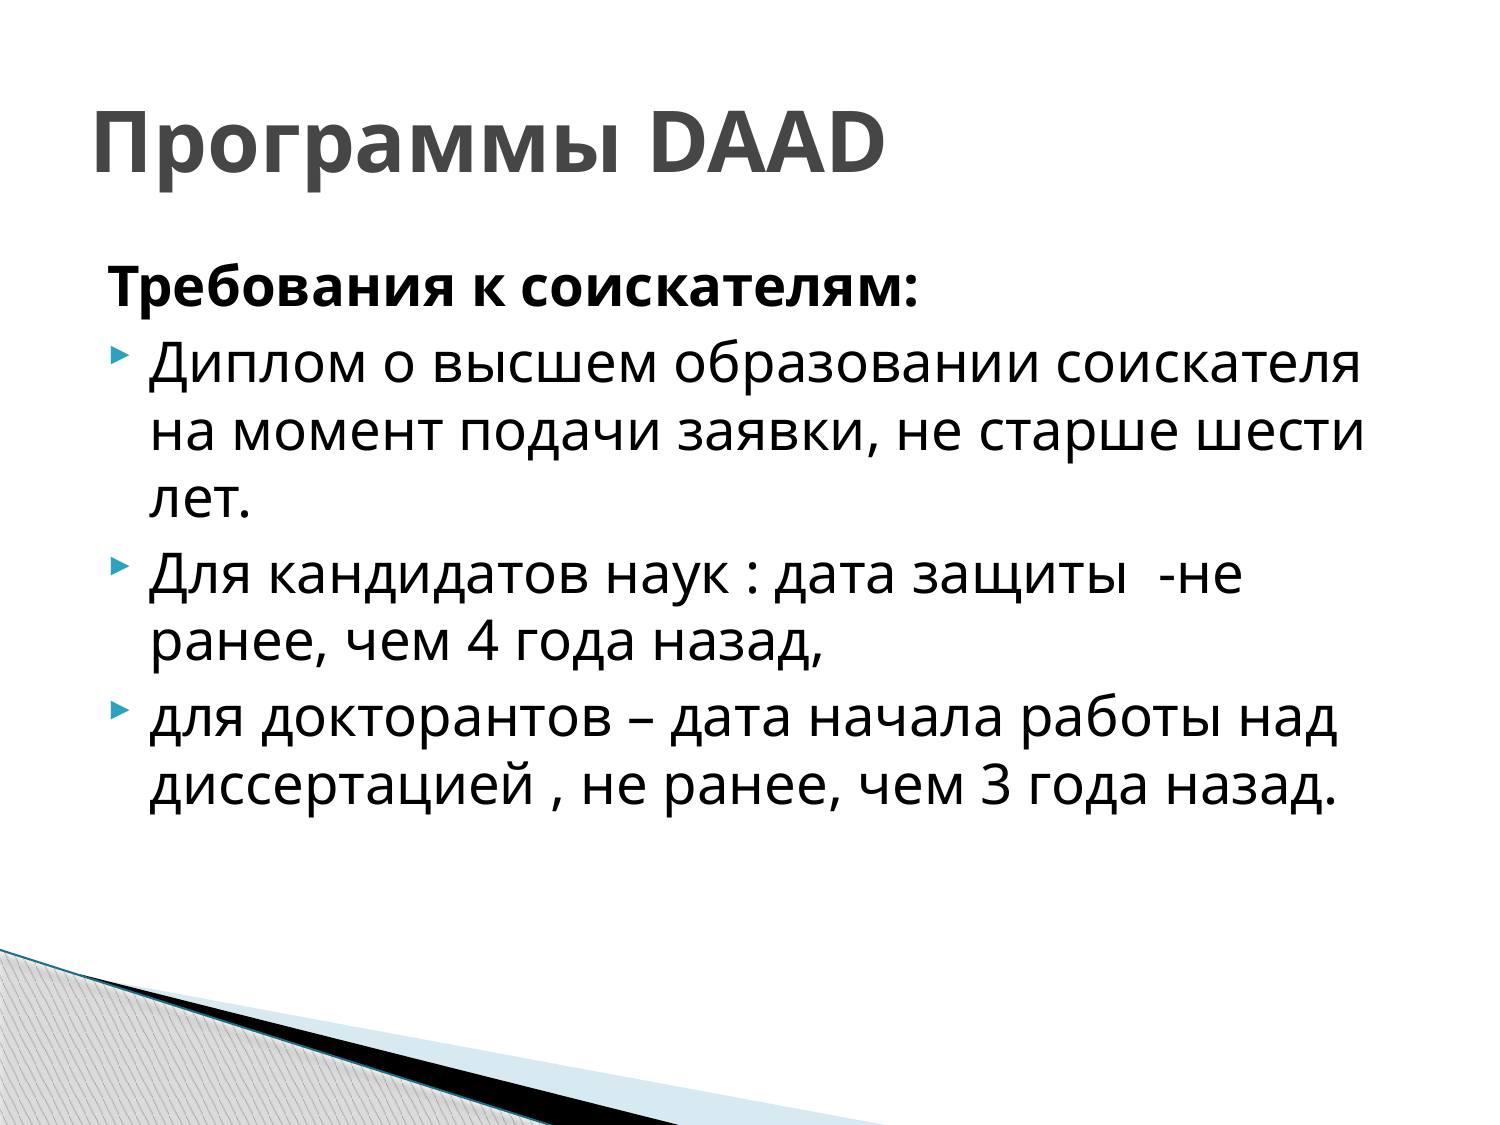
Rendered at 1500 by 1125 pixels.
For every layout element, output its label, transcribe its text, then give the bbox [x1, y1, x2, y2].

list Требования к соискателям: Диплом о высшем образовании соискателя на момент подачи заявки, не старше шести лет. Для кандидатов наук : дата защиты -не ранее, чем 4 года назад, для докторантов – дата начала работы над диссертацией , не ранее, чем 3 года назад. [75, 243, 1425, 986]
title Программы DAAD [75, 45, 1425, 233]
